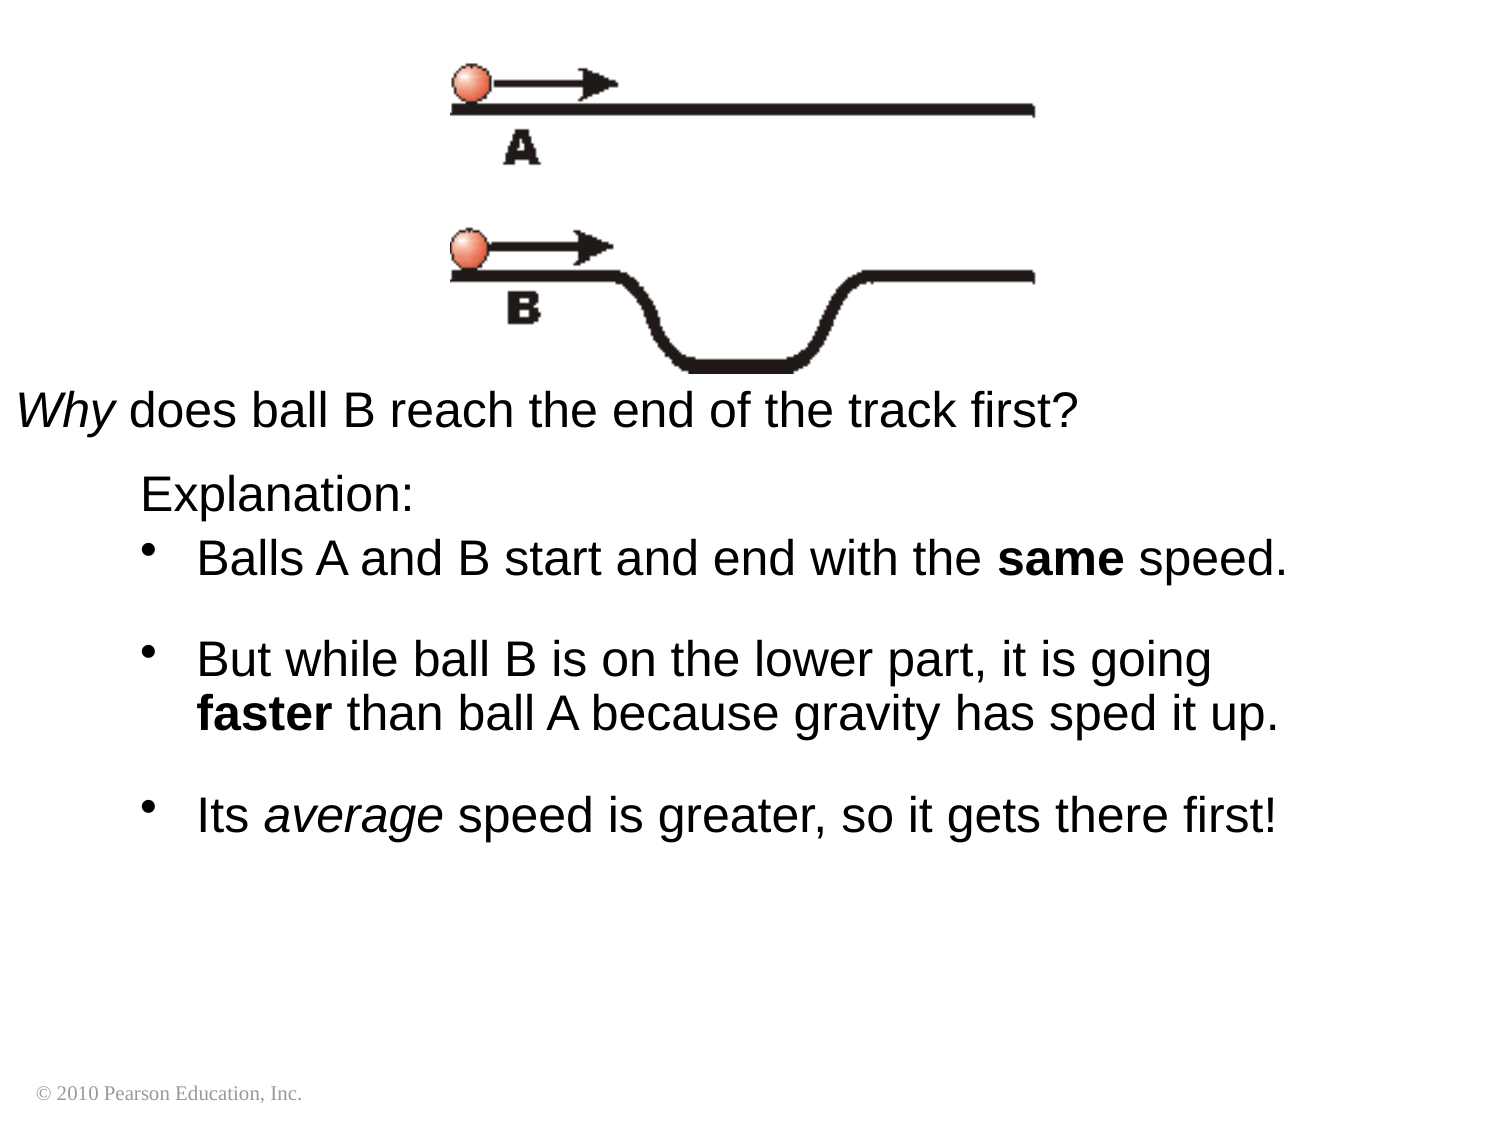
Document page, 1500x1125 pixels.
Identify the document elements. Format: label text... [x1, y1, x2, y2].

title Why does ball B reach the end of the track first? [0, 362, 1413, 425]
picture [449, 62, 1038, 374]
list Explanation: Balls A and B start and end with the same speed. But while ball B is on the lower part, it is going faster than ball A because gravity has sped it up. Its average speed is greater, so it gets there first! [125, 460, 1363, 1061]
